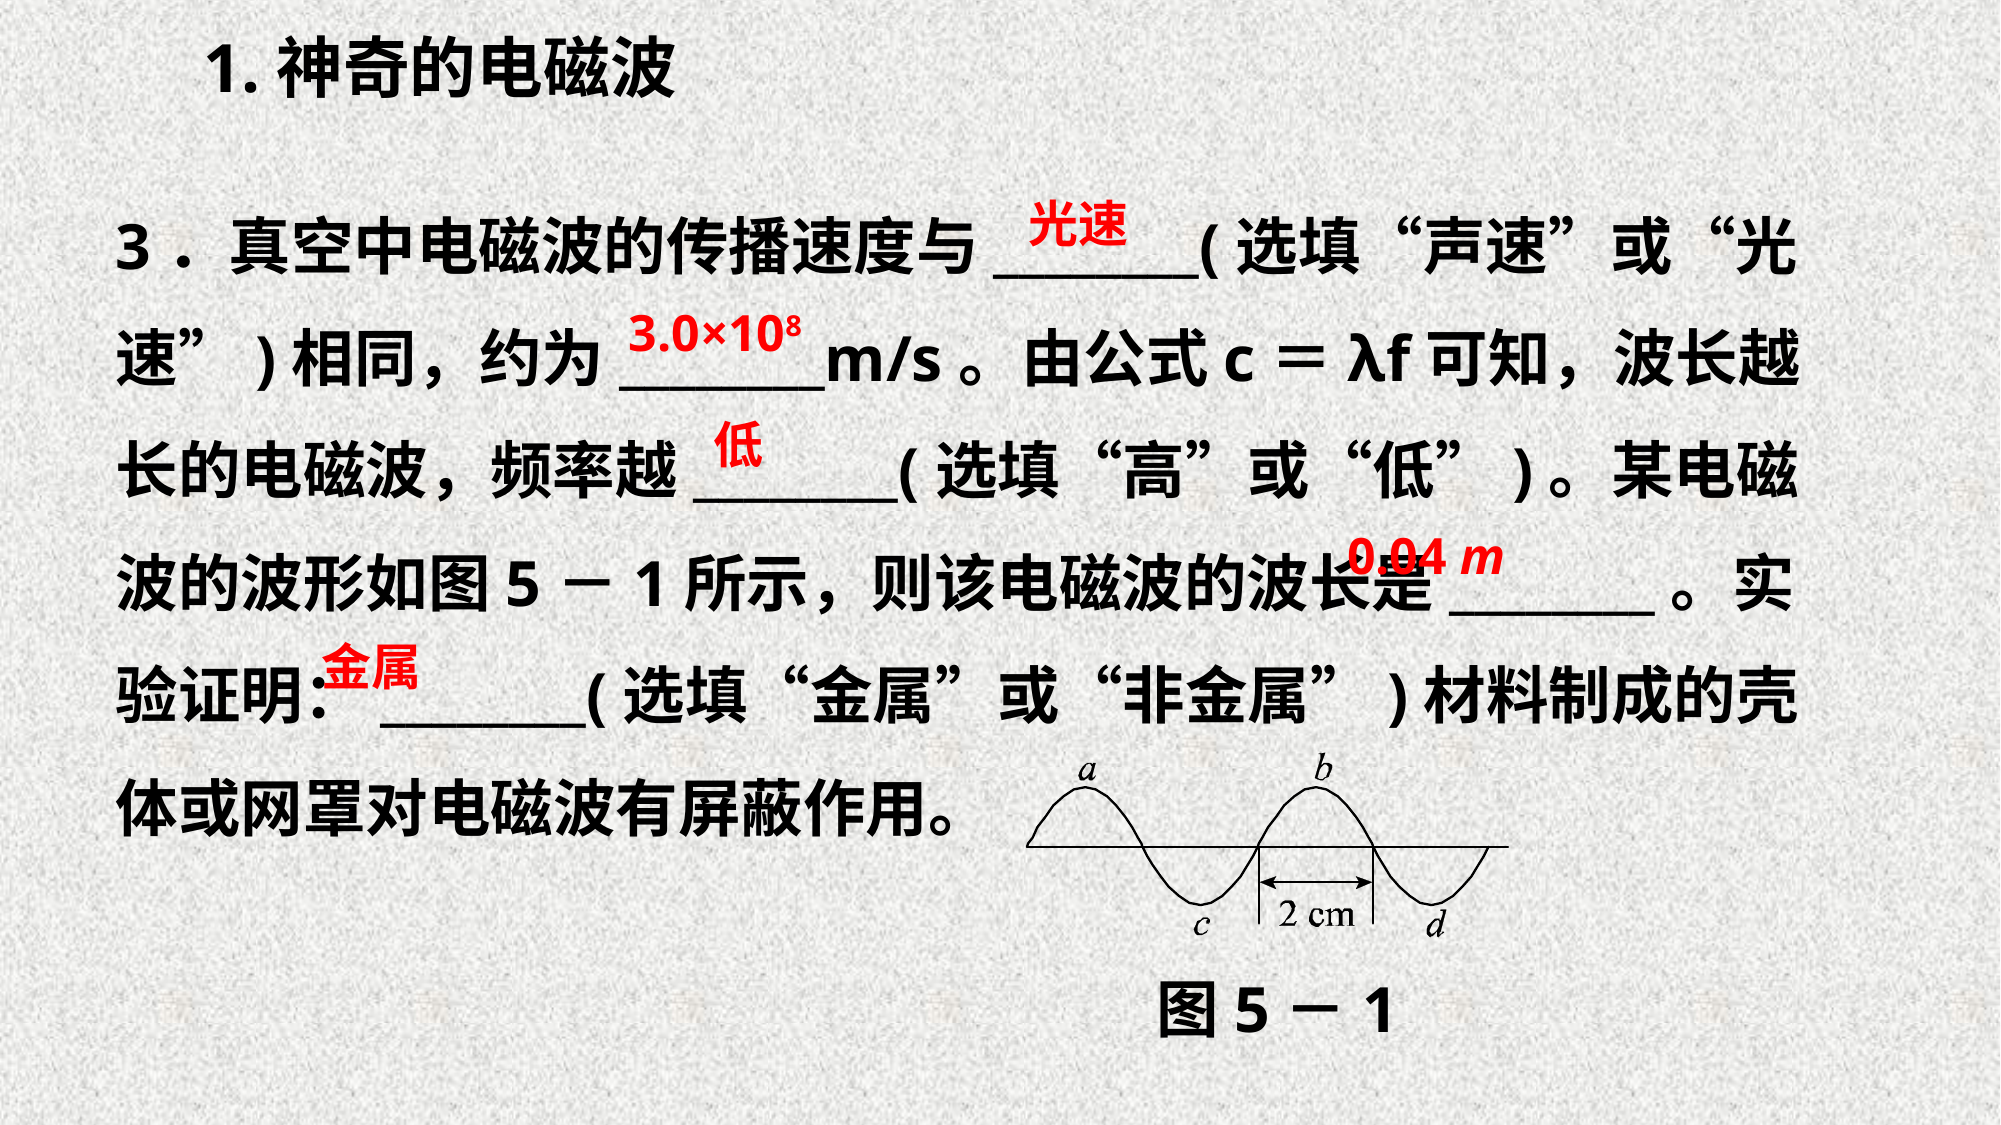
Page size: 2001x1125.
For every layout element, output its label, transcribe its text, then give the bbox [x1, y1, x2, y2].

picture [0, 0, 2001, 1125]
text_box 1.神奇的电磁波 [188, 18, 692, 114]
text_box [100, 157, 1870, 1045]
